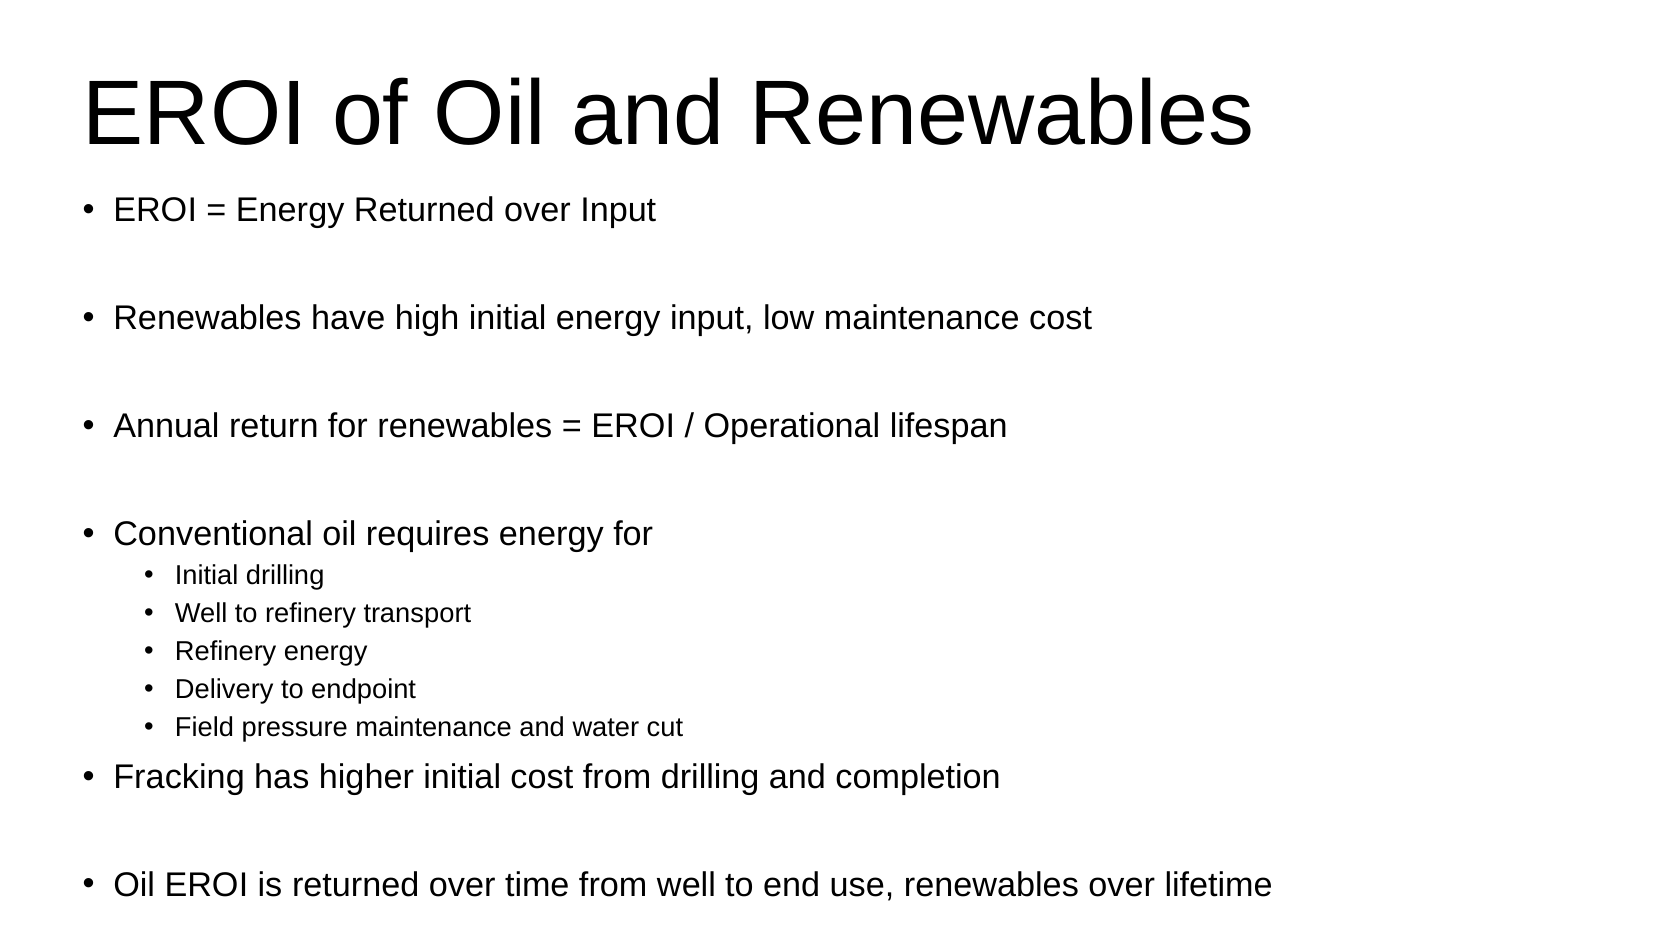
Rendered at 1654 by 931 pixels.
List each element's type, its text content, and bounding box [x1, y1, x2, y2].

list EROI = Energy Returned over Input Renewables have high initial energy input, low maintenance cost Annual return for renewables = EROI / Operational lifespan Conventional oil requires energy for Initial drilling Well to refinery transport Refinery energy Delivery to endpoint Field pressure maintenance and water cut Fracking has higher initial cost from drilling and completion Oil EROI is returned over time from well to end use, renewables over lifetime [82, 192, 1571, 906]
title EROI of Oil and Renewables [82, 37, 1571, 192]
